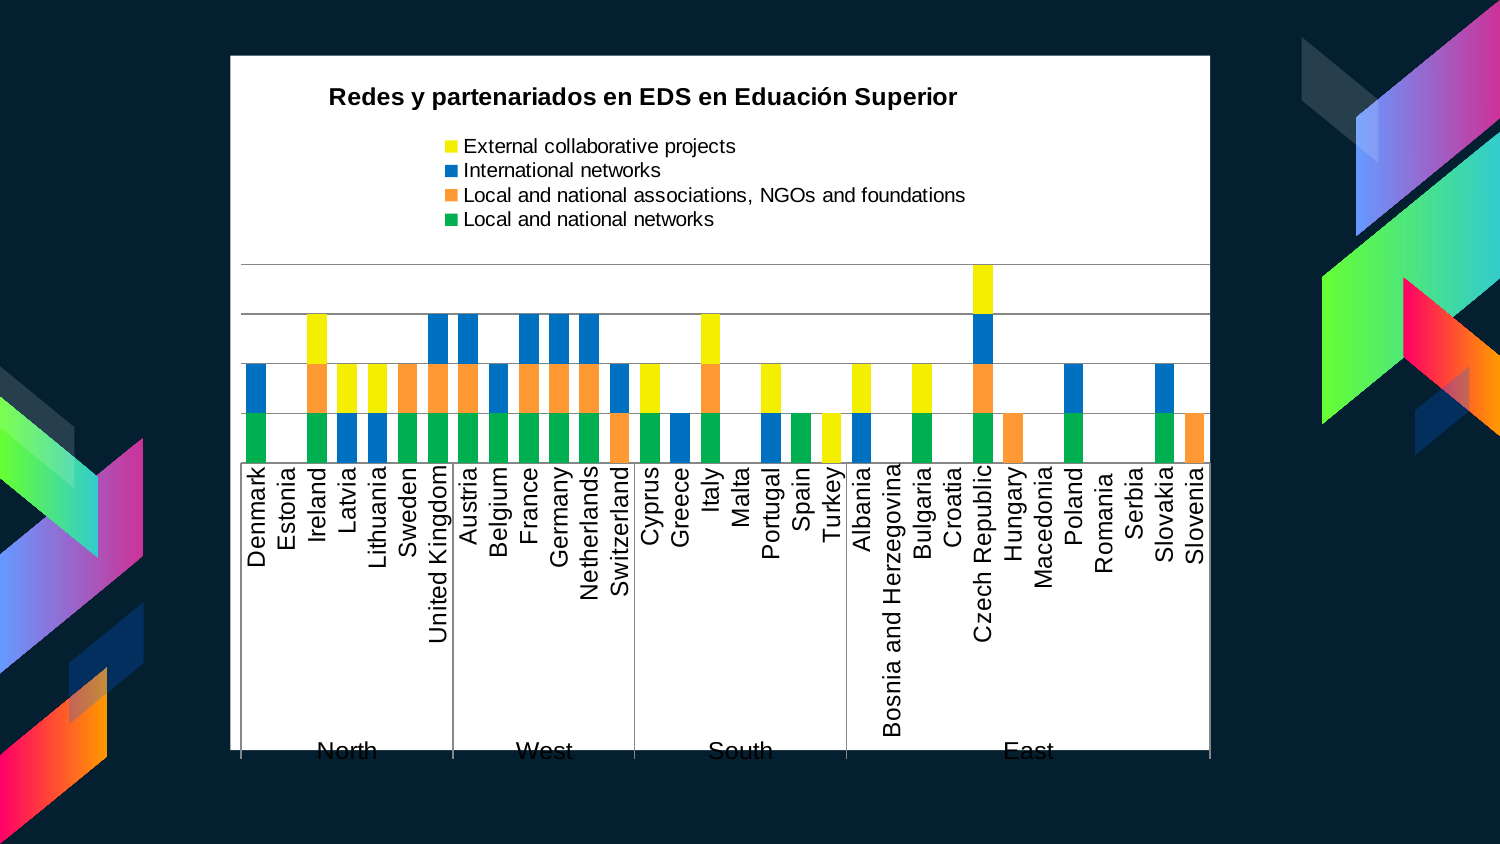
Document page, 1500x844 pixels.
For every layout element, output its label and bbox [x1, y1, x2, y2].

chart [229, 55, 1211, 765]
